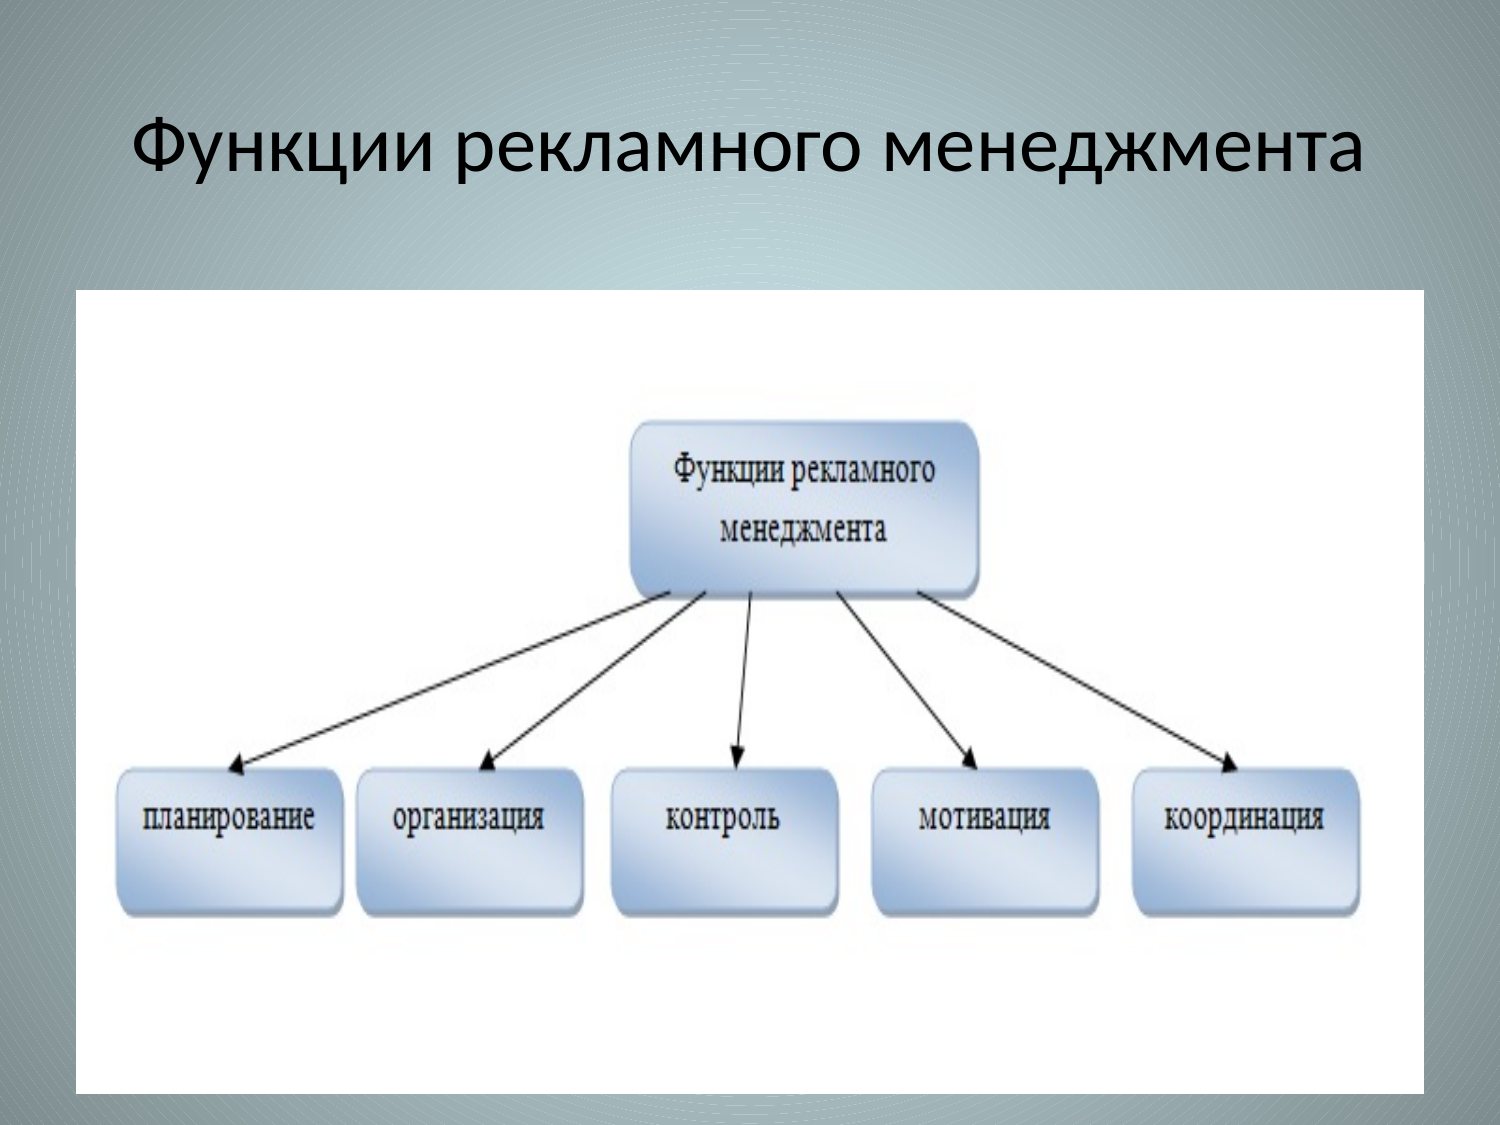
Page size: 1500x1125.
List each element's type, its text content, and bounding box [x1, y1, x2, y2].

title Функции рекламного менеджмента [75, 45, 1425, 233]
picture [76, 290, 1424, 1095]
